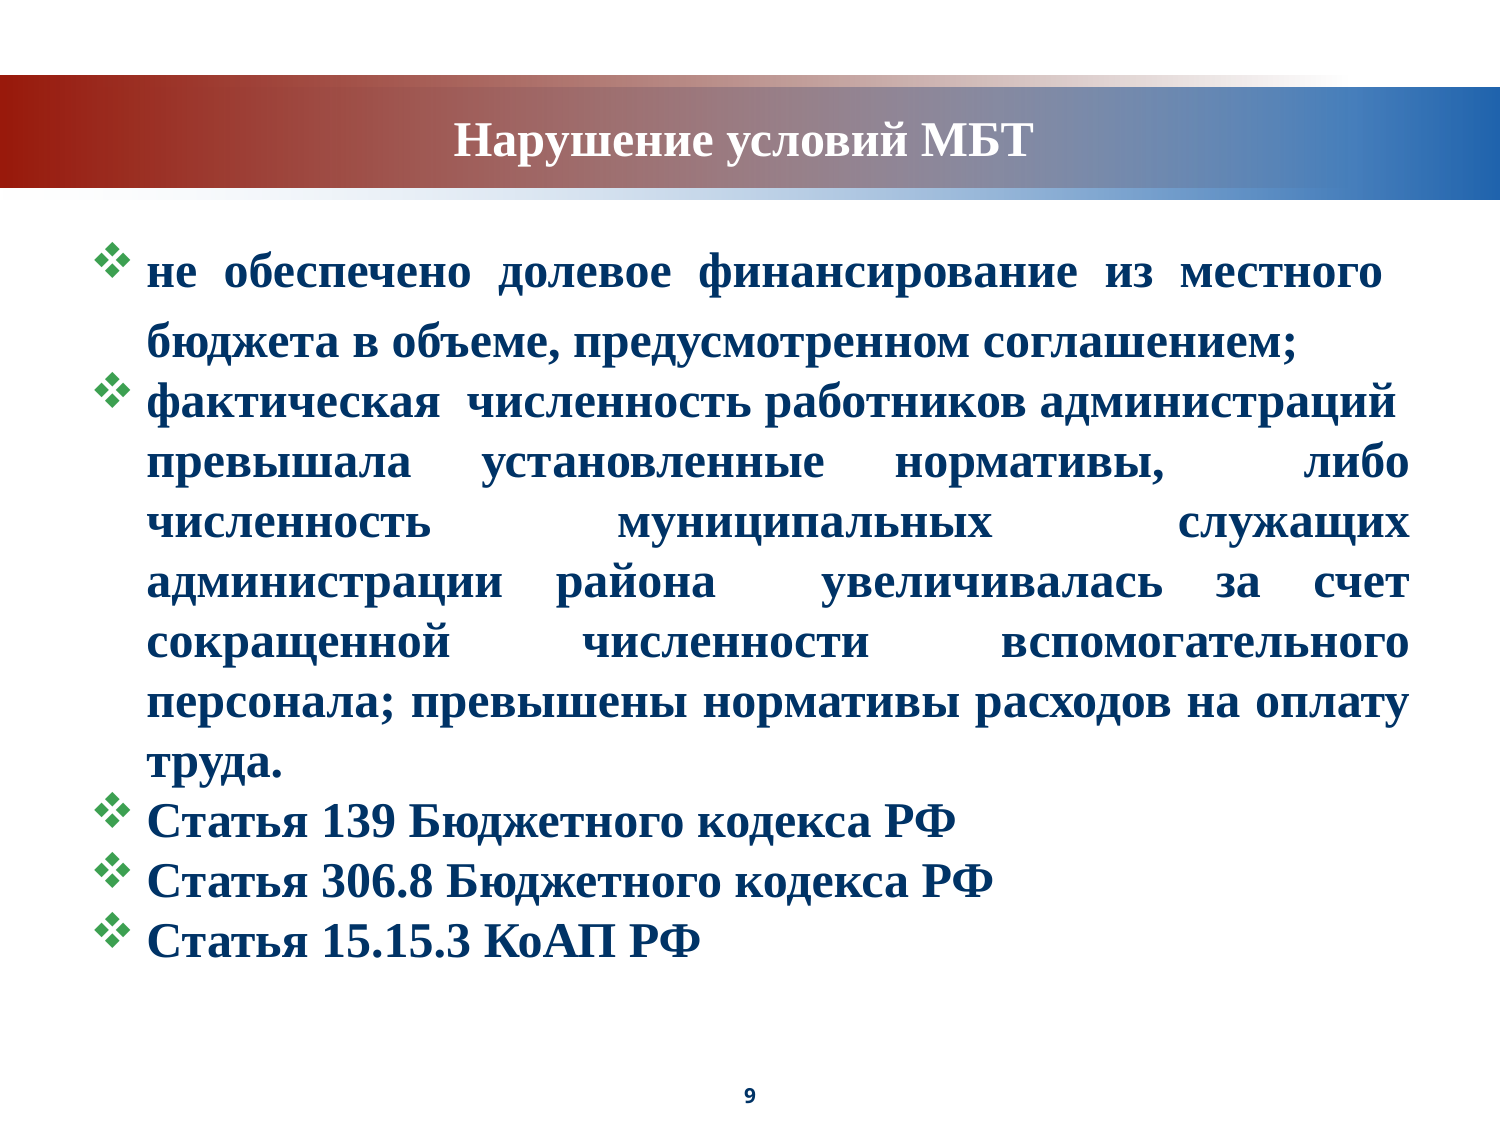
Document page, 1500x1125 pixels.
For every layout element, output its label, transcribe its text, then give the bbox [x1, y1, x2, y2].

title Нарушение условий МБТ [137, 89, 1350, 183]
list не обеспечено долевое финансирование из местного бюджета в объеме, предусмотренном соглашением; фактическая численность работников администраций превышала установленные нормативы, либо численность муниципальных служащих администрации района увеличивалась за счет сокращенной численности вспомогательного персонала; превышены нормативы расходов на оплату труда. Статья 139 Бюджетного кодекса РФ Статья 306.8 Бюджетного кодекса РФ Статья 15.15.3 КоАП РФ [75, 219, 1425, 1055]
slide_number 9 [575, 1074, 925, 1117]
